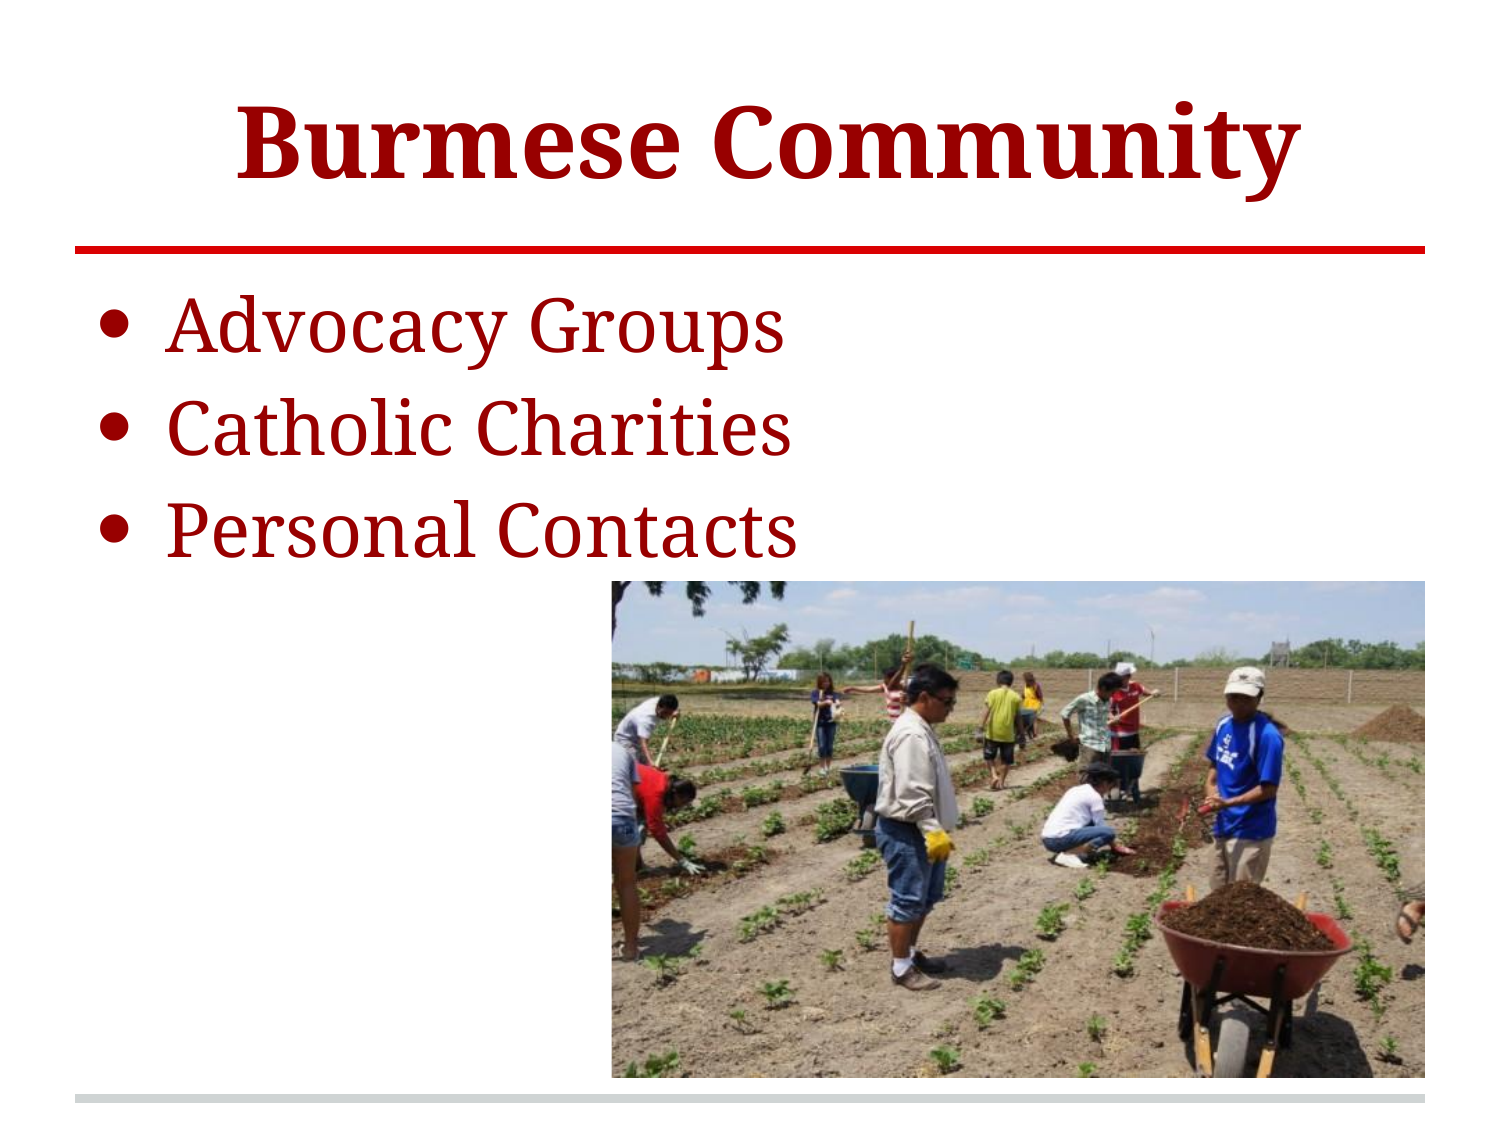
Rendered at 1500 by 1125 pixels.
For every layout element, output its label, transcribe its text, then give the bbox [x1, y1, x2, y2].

list Advocacy Groups Catholic Charities Personal Contacts [75, 262, 1425, 650]
title Burmese Community [75, 45, 1425, 233]
text_box [611, 581, 1425, 1078]
